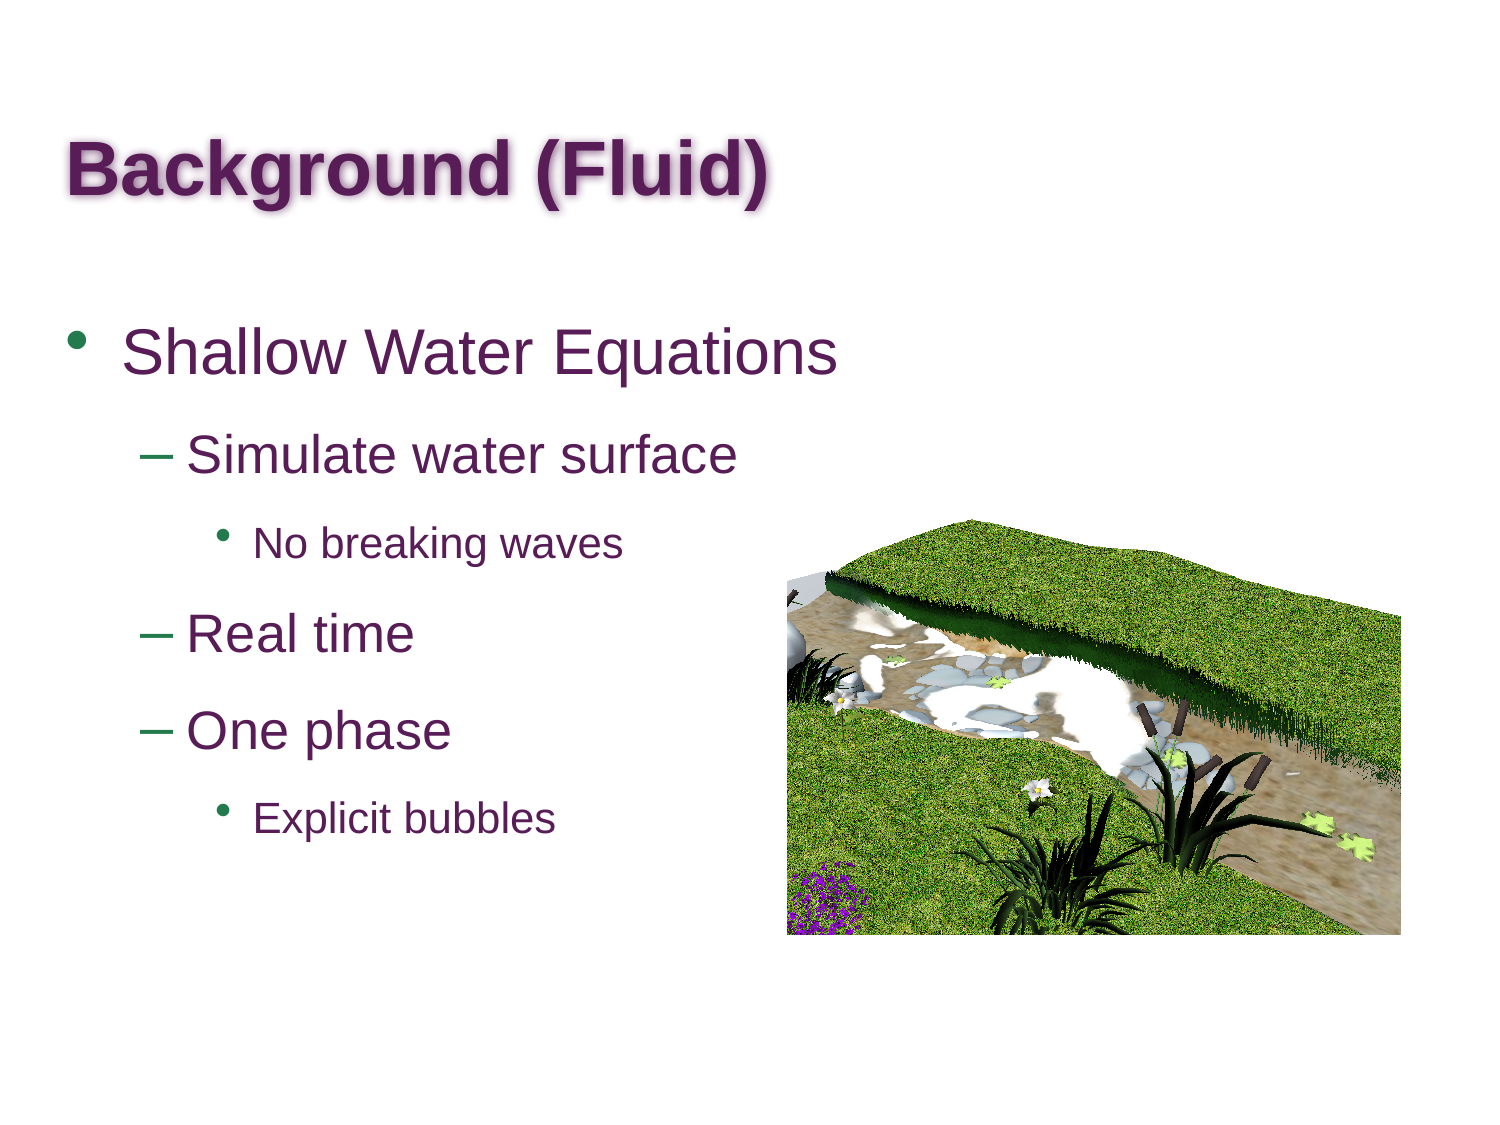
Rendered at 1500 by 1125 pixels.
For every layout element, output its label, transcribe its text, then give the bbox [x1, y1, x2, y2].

title Background (Fluid) [49, 64, 1429, 266]
picture [787, 474, 1401, 935]
list Shallow Water Equations Simulate water surface No breaking waves Real time One phase Explicit bubbles [49, 294, 1431, 1088]
